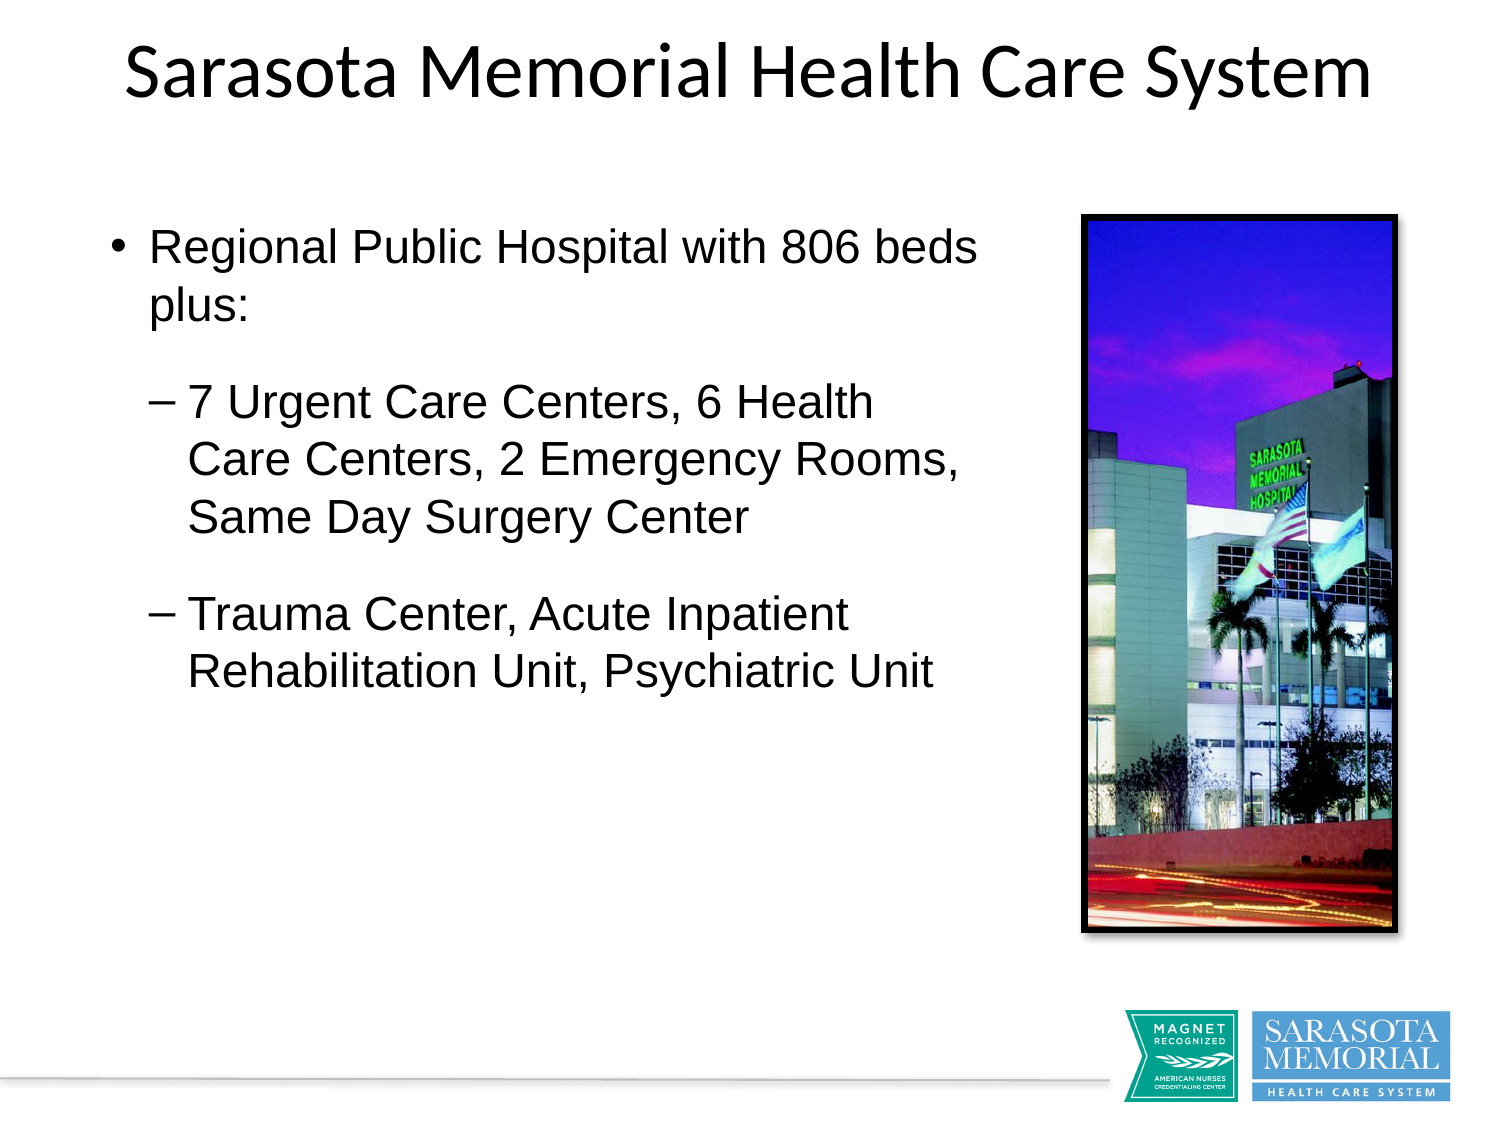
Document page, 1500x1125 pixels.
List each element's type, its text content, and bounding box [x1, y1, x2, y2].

title Sarasota Memorial Health Care System [103, 15, 1397, 204]
list Regional Public Hospital with 806 beds plus: 7 Urgent Care Centers, 6 Health Care Centers, 2 Emergency Rooms, Same Day Surgery Center Trauma Center, Acute Inpatient Rehabilitation Unit, Psychiatric Unit [103, 212, 989, 941]
picture [1021, 214, 1392, 936]
picture [1249, 1008, 1453, 1104]
picture [1124, 1010, 1238, 1102]
